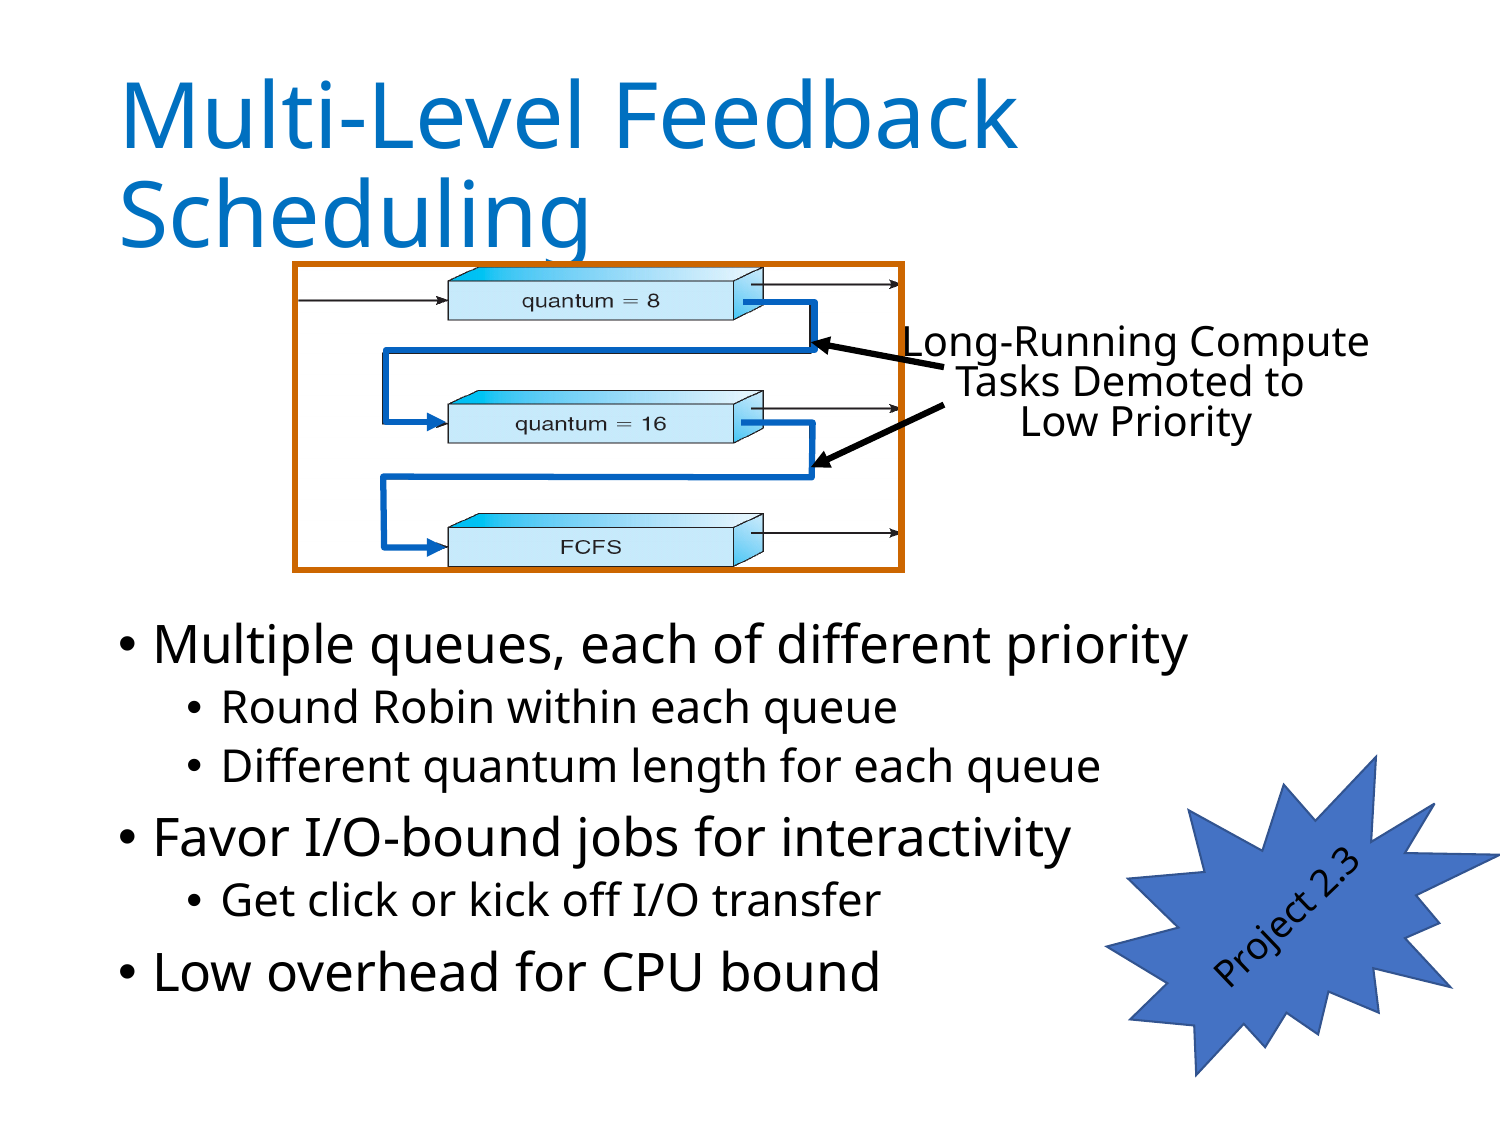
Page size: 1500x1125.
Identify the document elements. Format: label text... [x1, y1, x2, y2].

title Multi-Level Feedback Scheduling [103, 59, 1397, 278]
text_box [810, 317, 1354, 468]
list Multiple queues, each of different priority Round Robin within each queue Different quantum length for each queue Favor I/O-bound jobs for interactivity Get click or kick off I/O transfer Low overhead for CPU bound [103, 299, 1397, 1014]
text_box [298, 267, 899, 568]
text_box [1104, 754, 1500, 1078]
text_box Project 2.3 [1187, 819, 1385, 1012]
